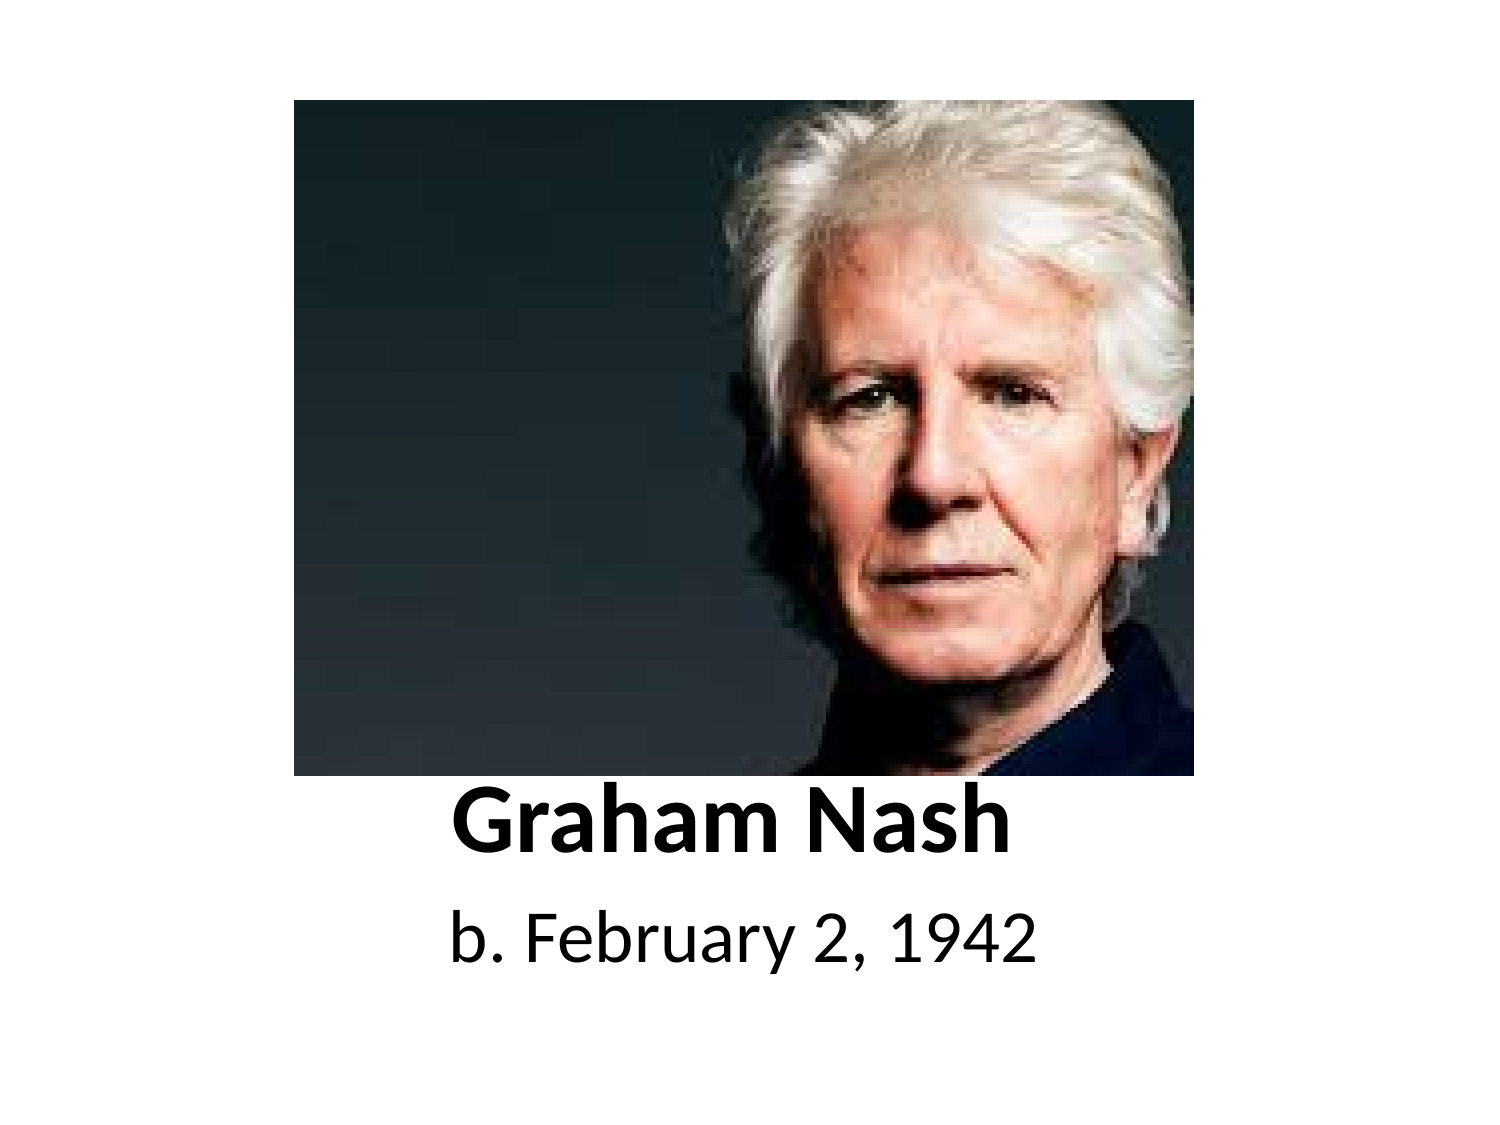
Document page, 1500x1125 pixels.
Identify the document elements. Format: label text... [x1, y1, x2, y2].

list b. February 2, 1942 [294, 880, 1194, 1013]
title Graham Nash [294, 787, 1194, 880]
picture [293, 100, 1195, 776]
